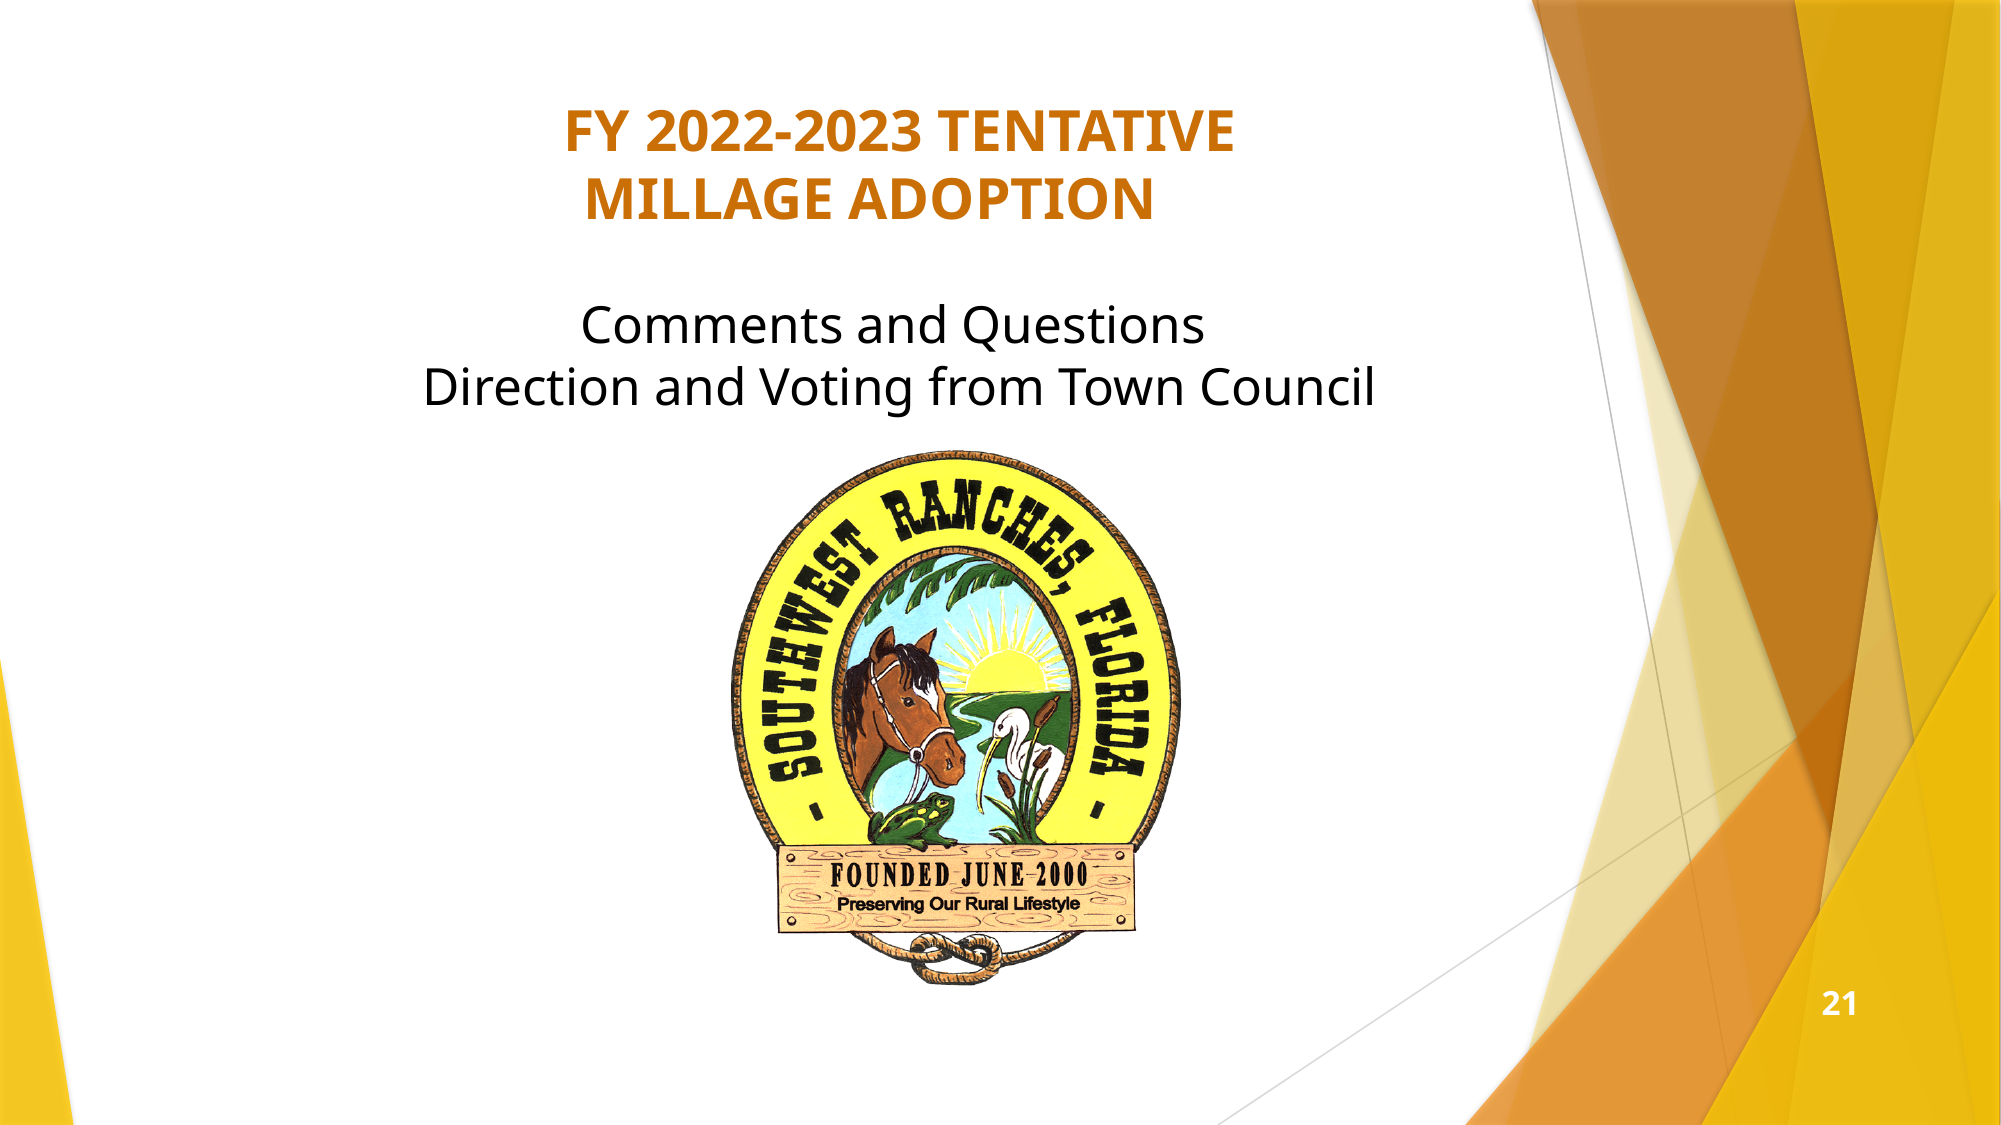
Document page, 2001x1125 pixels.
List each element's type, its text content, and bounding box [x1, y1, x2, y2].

title FY 2022-2023 TENTATIVE MILLAGE ADOPTION Comments and Questions Direction and Voting from Town Council [337, 87, 1463, 425]
picture [724, 447, 1188, 988]
slide_number 21 [1762, 975, 1875, 1035]
